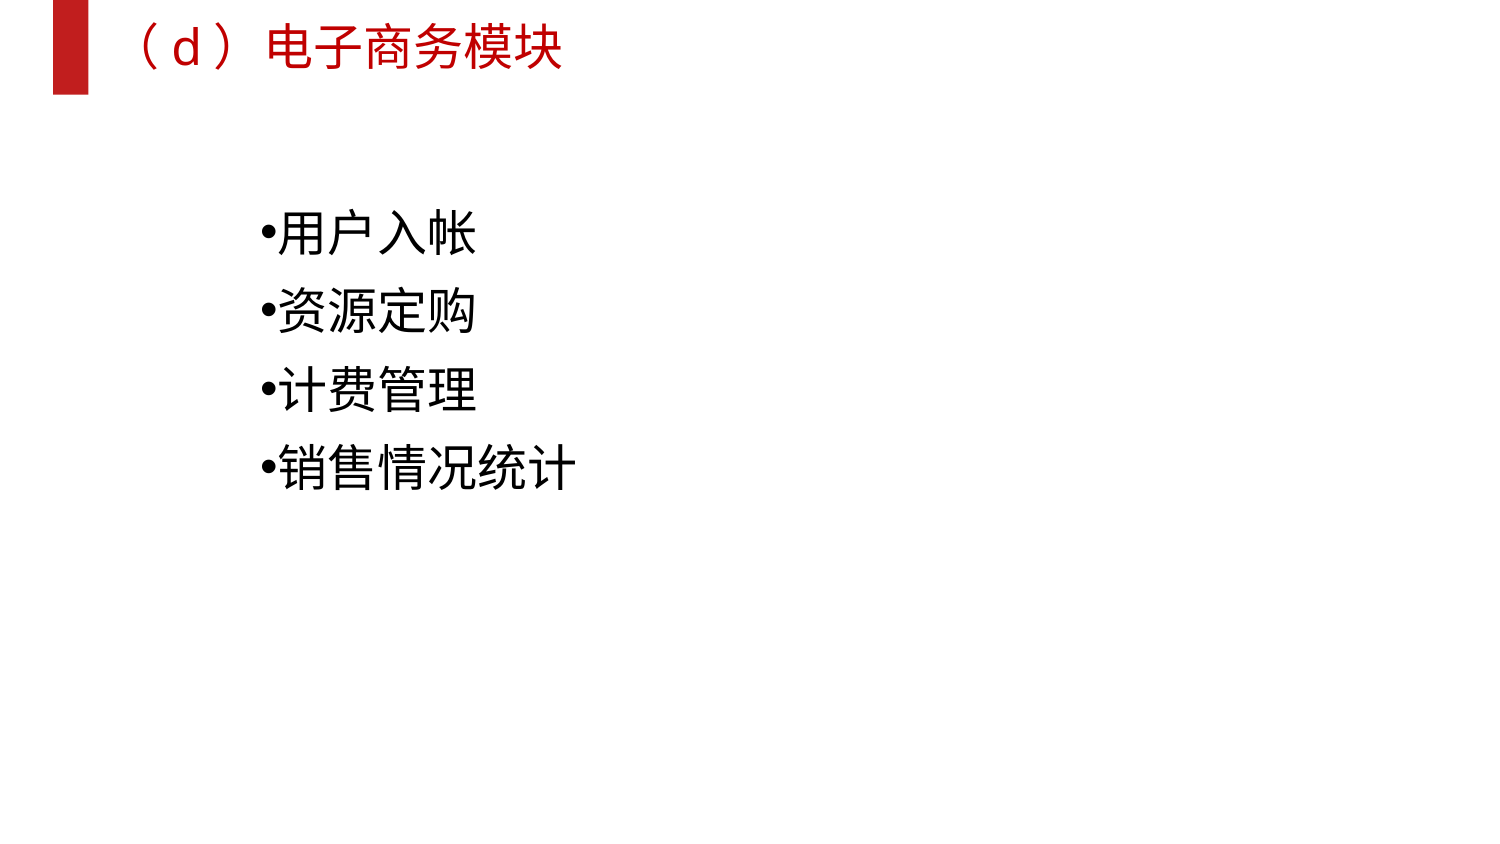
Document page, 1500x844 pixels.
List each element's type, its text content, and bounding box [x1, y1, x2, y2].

text_box 用户入帐 资源定购 计费管理 销售情况统计 [112, 185, 1463, 664]
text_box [52, 0, 940, 95]
